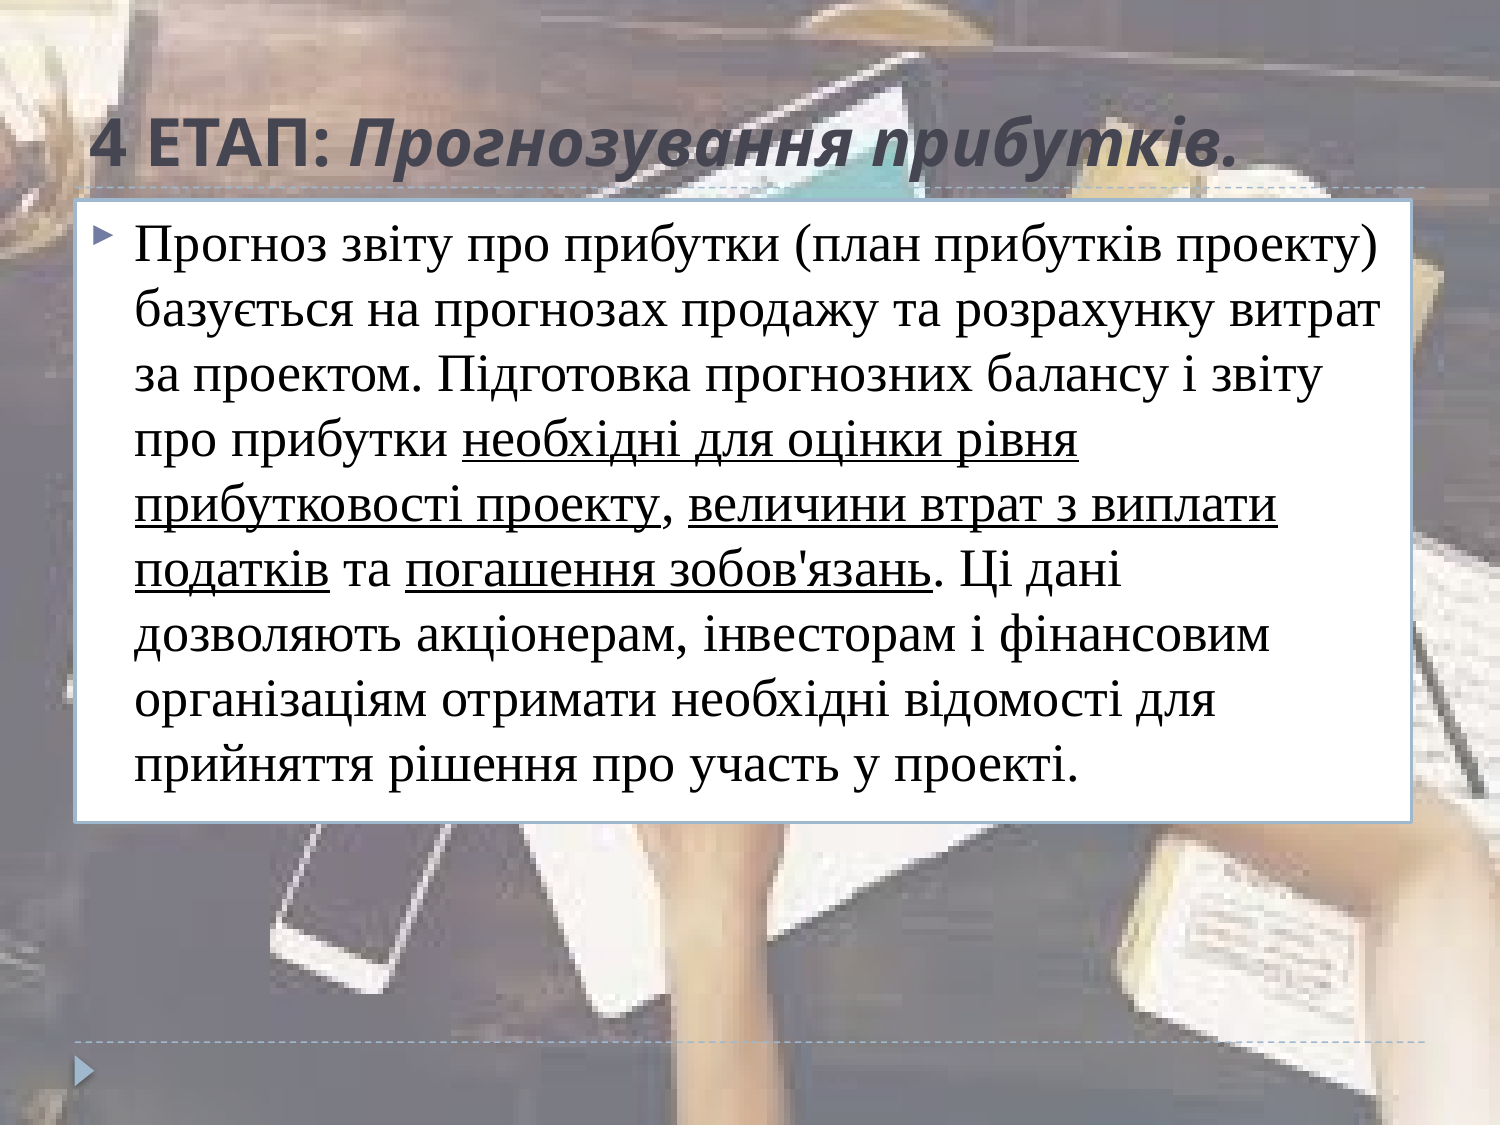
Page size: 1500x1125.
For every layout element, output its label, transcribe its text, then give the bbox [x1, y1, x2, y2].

list Прогноз звіту про прибутки (план прибутків проекту) базується на прогнозах продажу та розрахунку витрат за проектом. Підготовка прогнозних балансу і звіту про прибутки необхідні для оцінки рівня прибутковості проекту, величини втрат з виплати податків та погашення зобов'язань. Ці дані дозволяють акціонерам, інвесторам і фінансовим організаціям отримати необхідні відомості для прийняття рішення про участь у проекті. [73, 198, 1413, 824]
title 4 ЕТАП: Прогнозування прибутків. [75, 24, 1425, 188]
